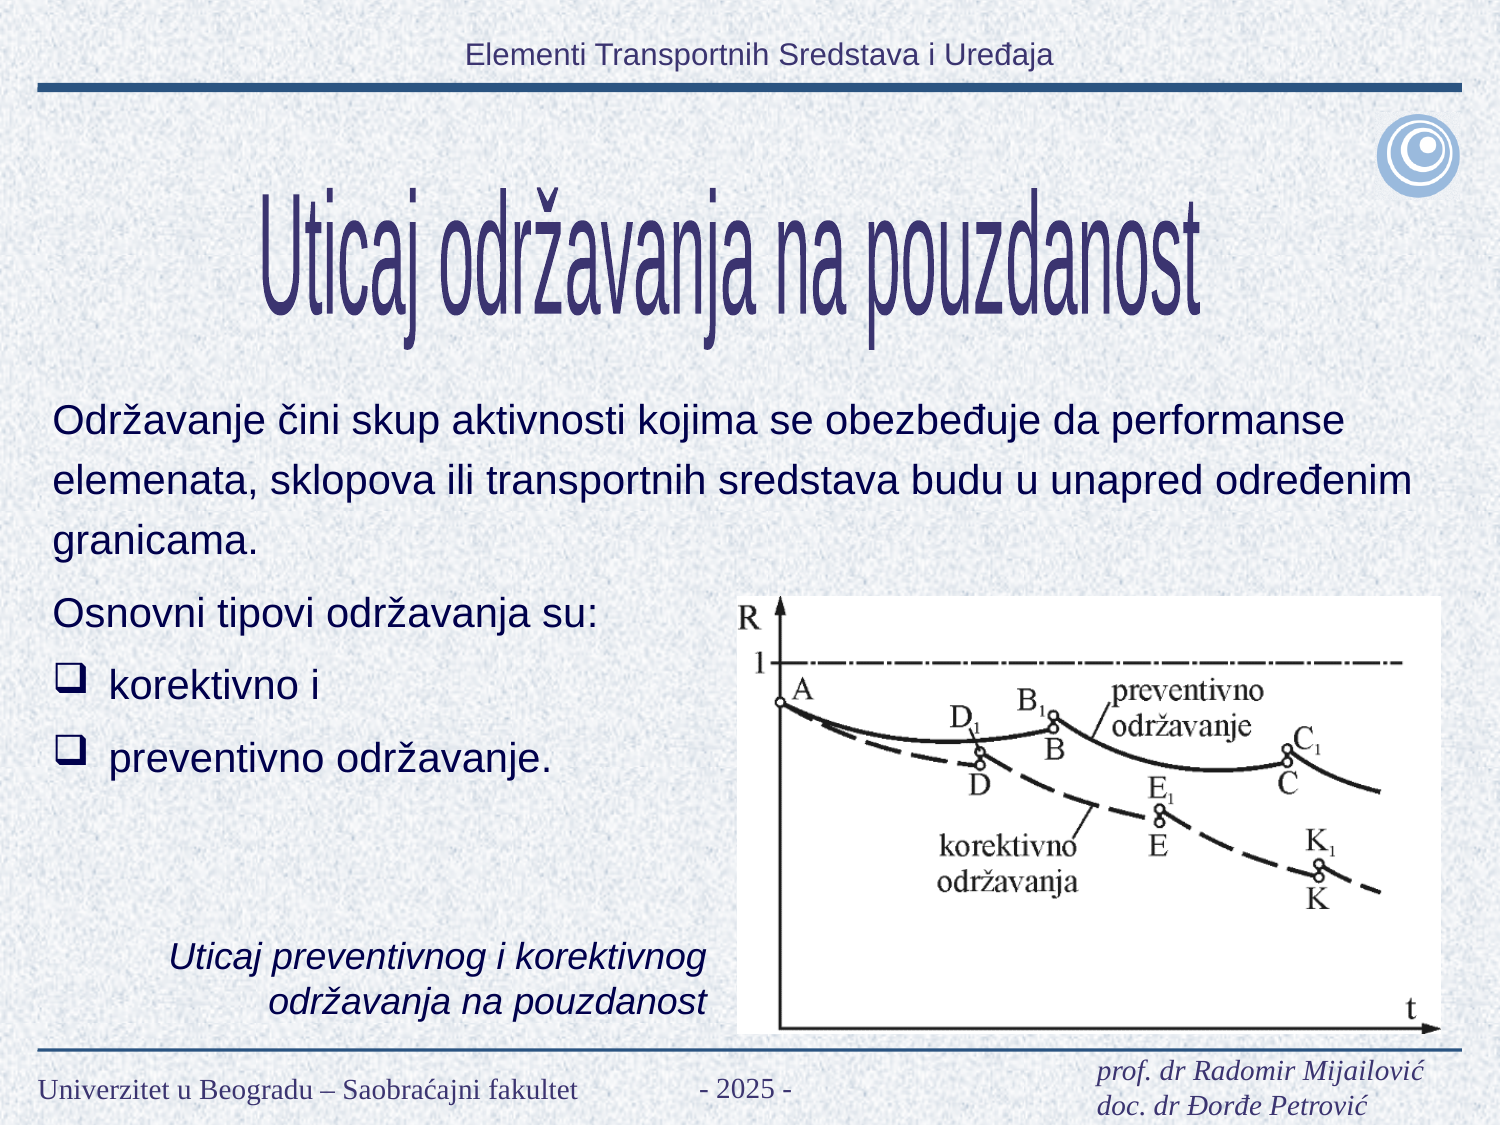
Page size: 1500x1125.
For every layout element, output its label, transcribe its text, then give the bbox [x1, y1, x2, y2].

text_box Uticaj preventivnog i korektivnog održavanja na pouzdanost [153, 924, 722, 1030]
picture [737, 596, 1441, 1034]
picture [1374, 112, 1461, 200]
text_box Održavanje čini skup aktivnosti kojima se obezbeđuje da performanse elemenata, sklopova ili transportnih sredstava budu u unapred određenim granicama. Osnovni tipovi održavanja su: korektivno i preventivno održavanje. [37, 375, 1438, 789]
